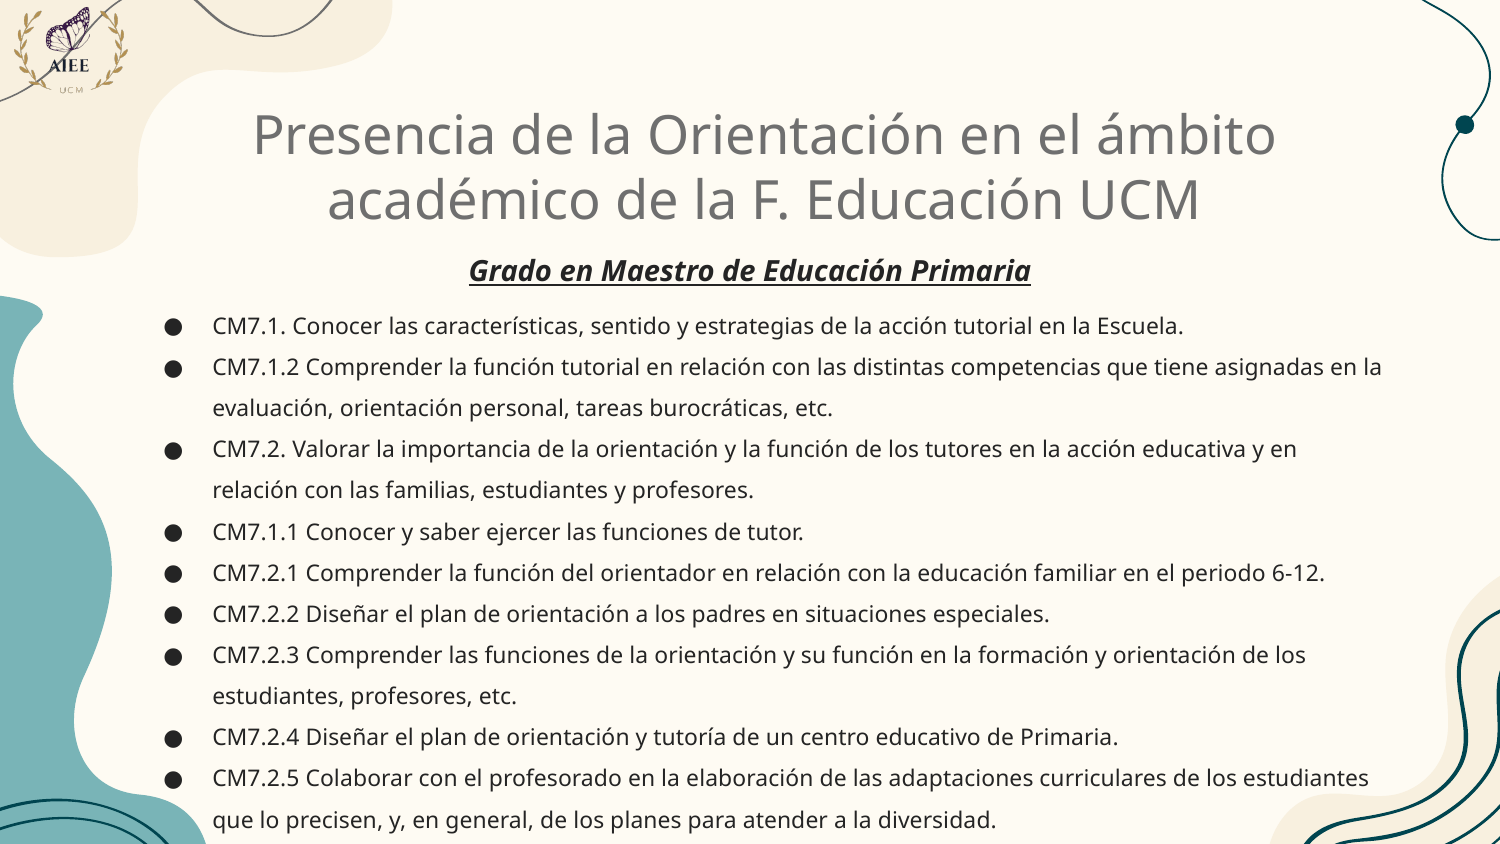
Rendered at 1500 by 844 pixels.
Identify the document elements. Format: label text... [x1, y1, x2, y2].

picture [0, 0, 151, 100]
text_box CM7.1. Conocer las características, sentido y estrategias de la acción tutorial en la Escuela. CM7.1.2 Comprender la función tutorial en relación con las distintas competencias que tiene asignadas en la evaluación, orientación personal, tareas burocráticas, etc. CM7.2. Valorar la importancia de la orientación y la función de los tutores en la acción educativa y en relación con las familias, estudiantes y profesores. CM7.1.1 Conocer y saber ejercer las funciones de tutor. CM7.2.1 Comprender la función del orientador en relación con la educación familiar en el periodo 6-12. CM7.2.2 Diseñar el plan de orientación a los padres en situaciones especiales. CM7.2.3 Comprender las funciones de la orientación y su función en la formación y orientación de los estudiantes, profesores, etc. CM7.2.4 Diseñar el plan de orientación y tutoría de un centro educativo de Primaria. CM7.2.5 Colaborar con el profesorado en la elaboración de las adaptaciones curriculares de los estudiantes que lo precisen, y, en general, de los planes para atender a la diversidad. [122, 282, 1406, 844]
title Presencia de la Orientación en el ámbito académico de la F. Educación UCM [203, 129, 1327, 201]
text_box Grado en Maestro de Educación Primaria [123, 231, 1377, 282]
